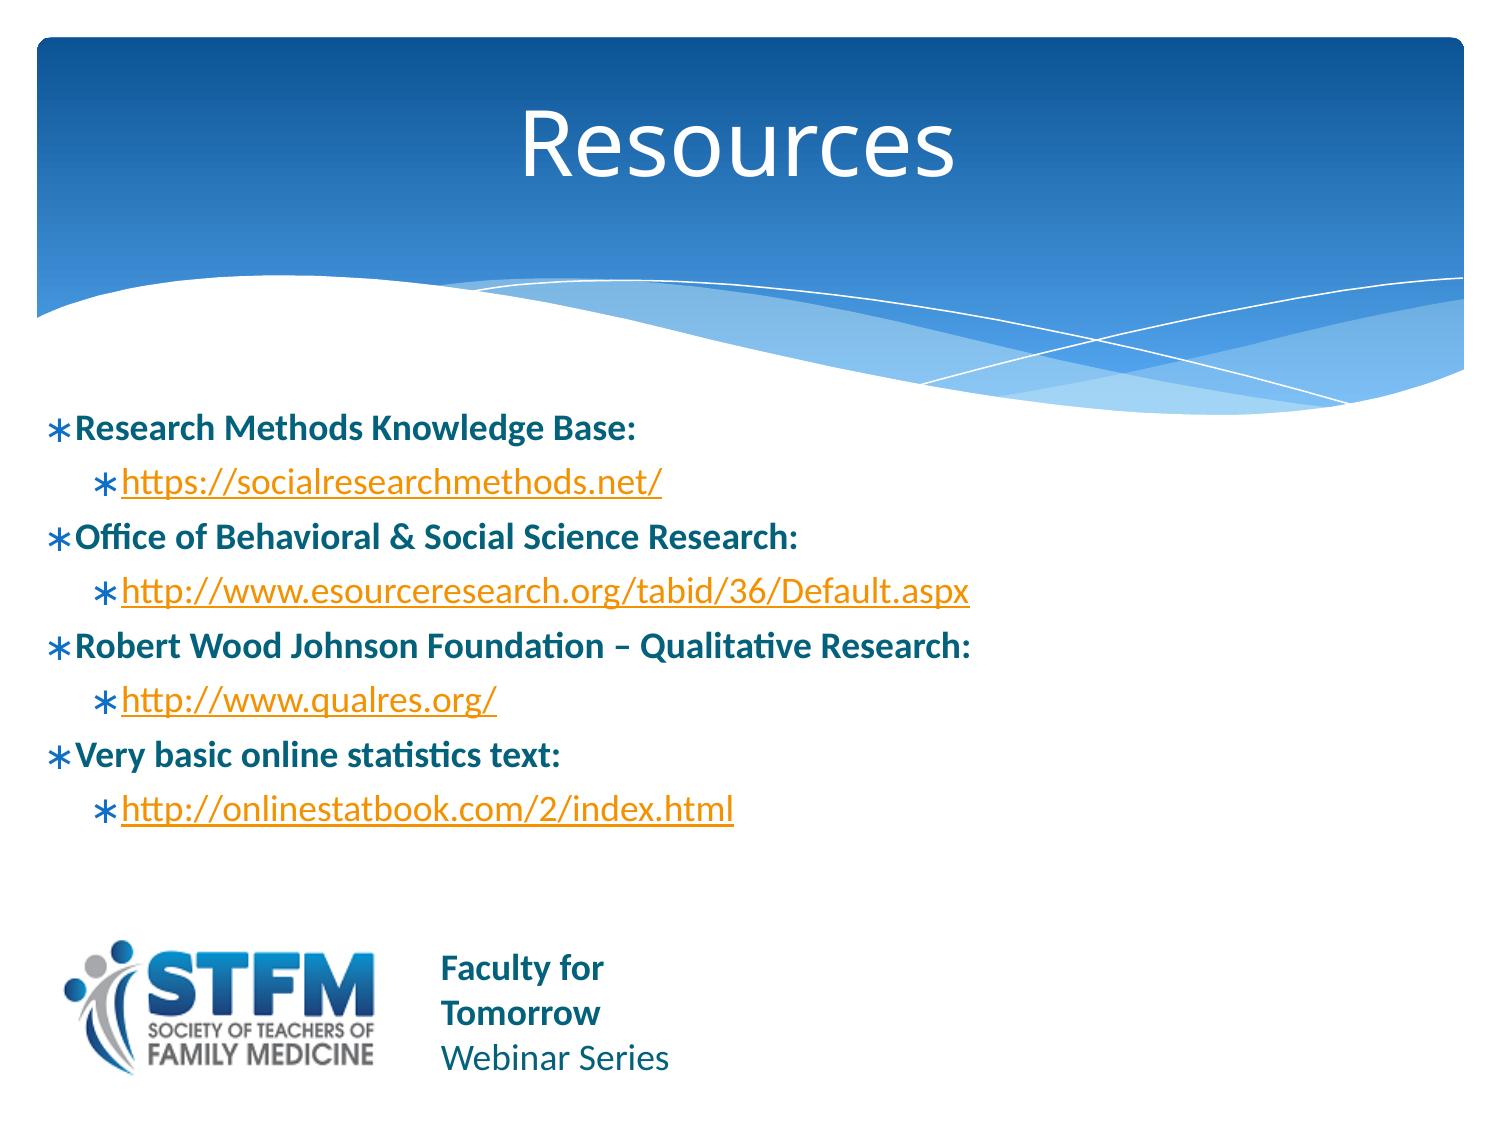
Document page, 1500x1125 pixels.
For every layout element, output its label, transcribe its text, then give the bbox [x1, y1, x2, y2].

list Research Methods Knowledge Base: https://socialresearchmethods.net/ Office of Behavioral & Social Science Research: http://www.esourceresearch.org/tabid/36/Default.aspx Robert Wood Johnson Foundation – Qualitative Research: http://www.qualres.org/ Very basic online statistics text: http://onlinestatbook.com/2/index.html [3, 387, 1488, 938]
title Resources [62, 91, 1413, 298]
picture [37, 938, 426, 1097]
